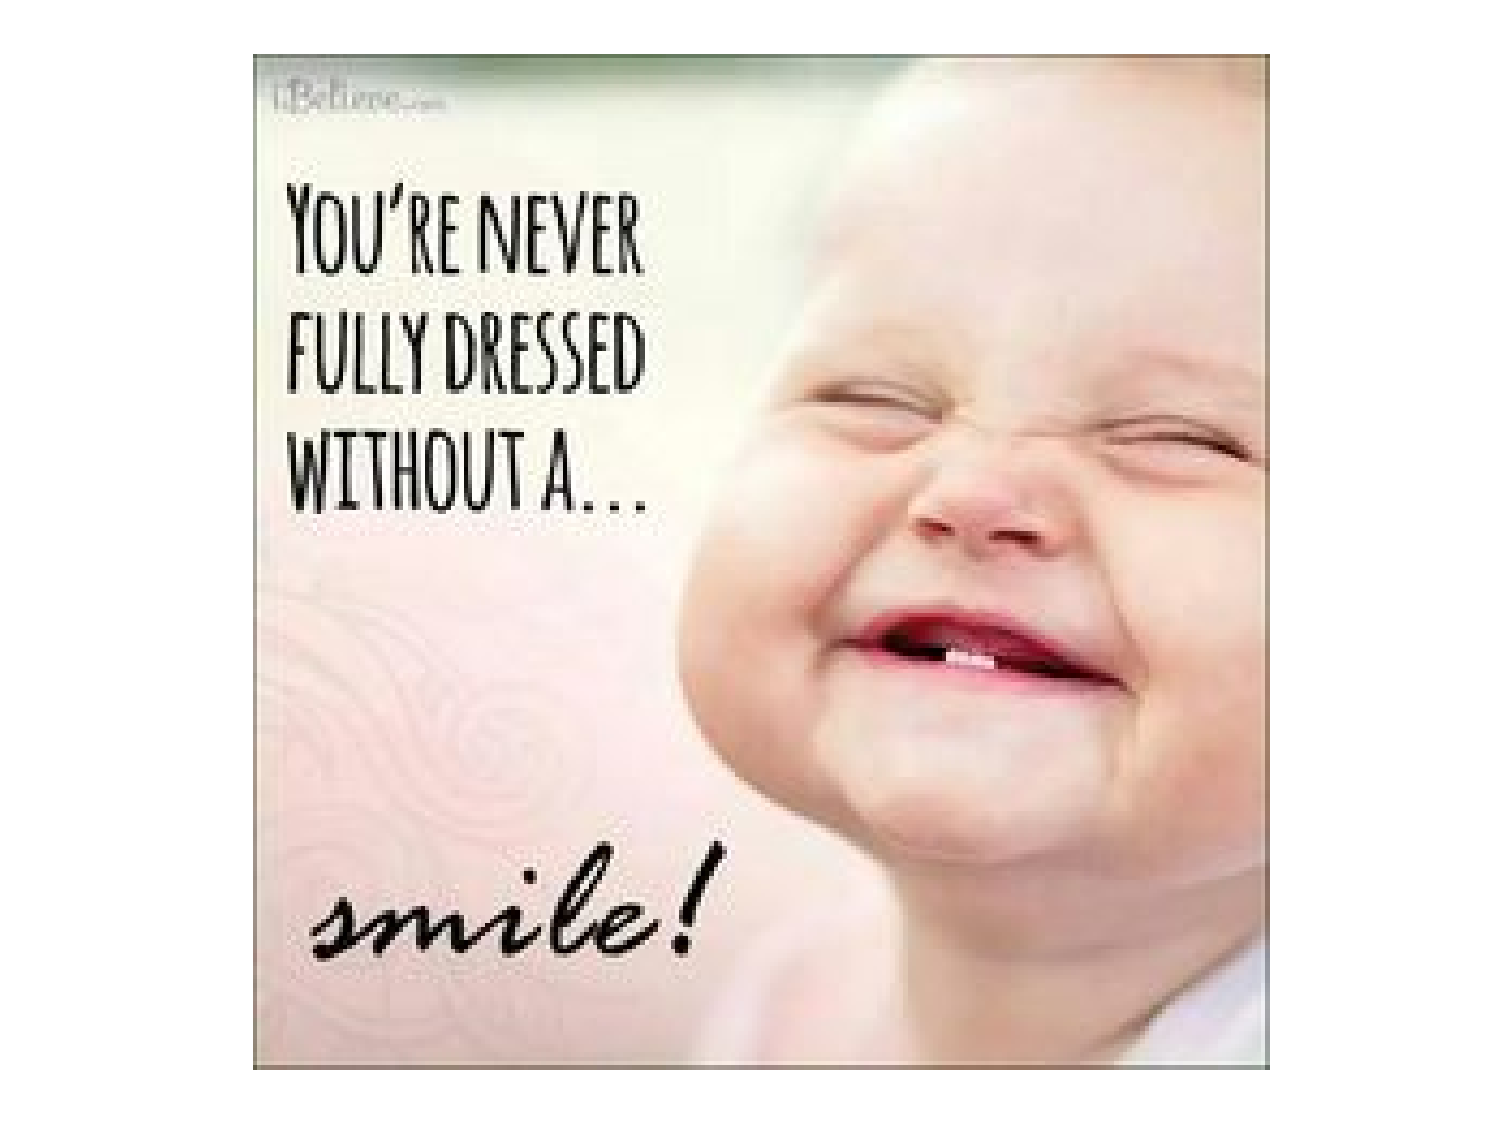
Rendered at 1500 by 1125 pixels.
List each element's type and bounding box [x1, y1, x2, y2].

list [253, 54, 1270, 1071]
